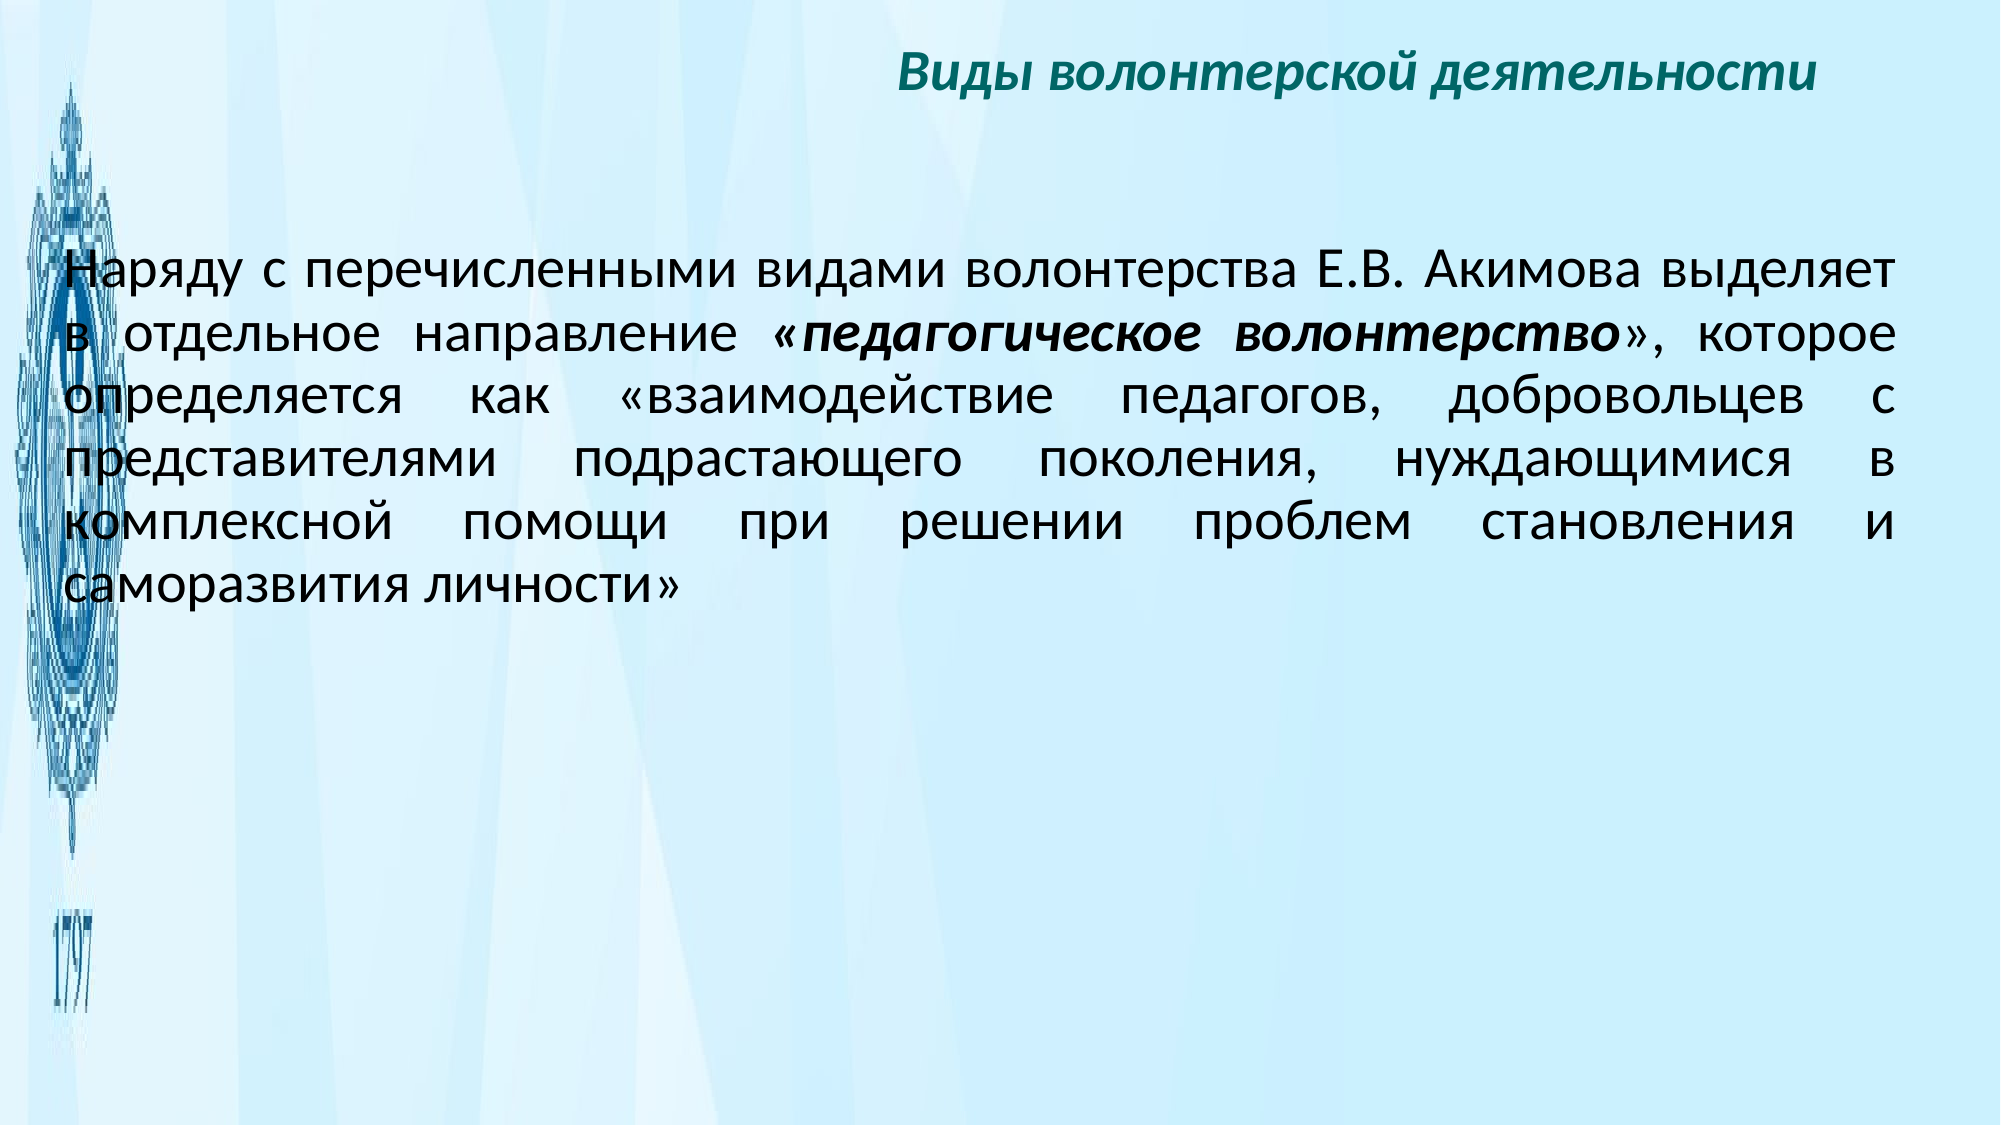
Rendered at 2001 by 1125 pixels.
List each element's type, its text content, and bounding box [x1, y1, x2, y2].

picture [0, 0, 2001, 1125]
list Виды волонтерской деятельности [880, 33, 1985, 119]
list Наряду с перечисленными видами волонтерства Е.В. Акимова выделяет в отдельное направление «педагогическое волонтeрство», которое определяется как «взаимодействие педагогов, добровольцев с представителями подрастающего поколения, нуждающимися в комплексной помощи при решении проблем становления и саморазвития личности» [48, 230, 1913, 1092]
